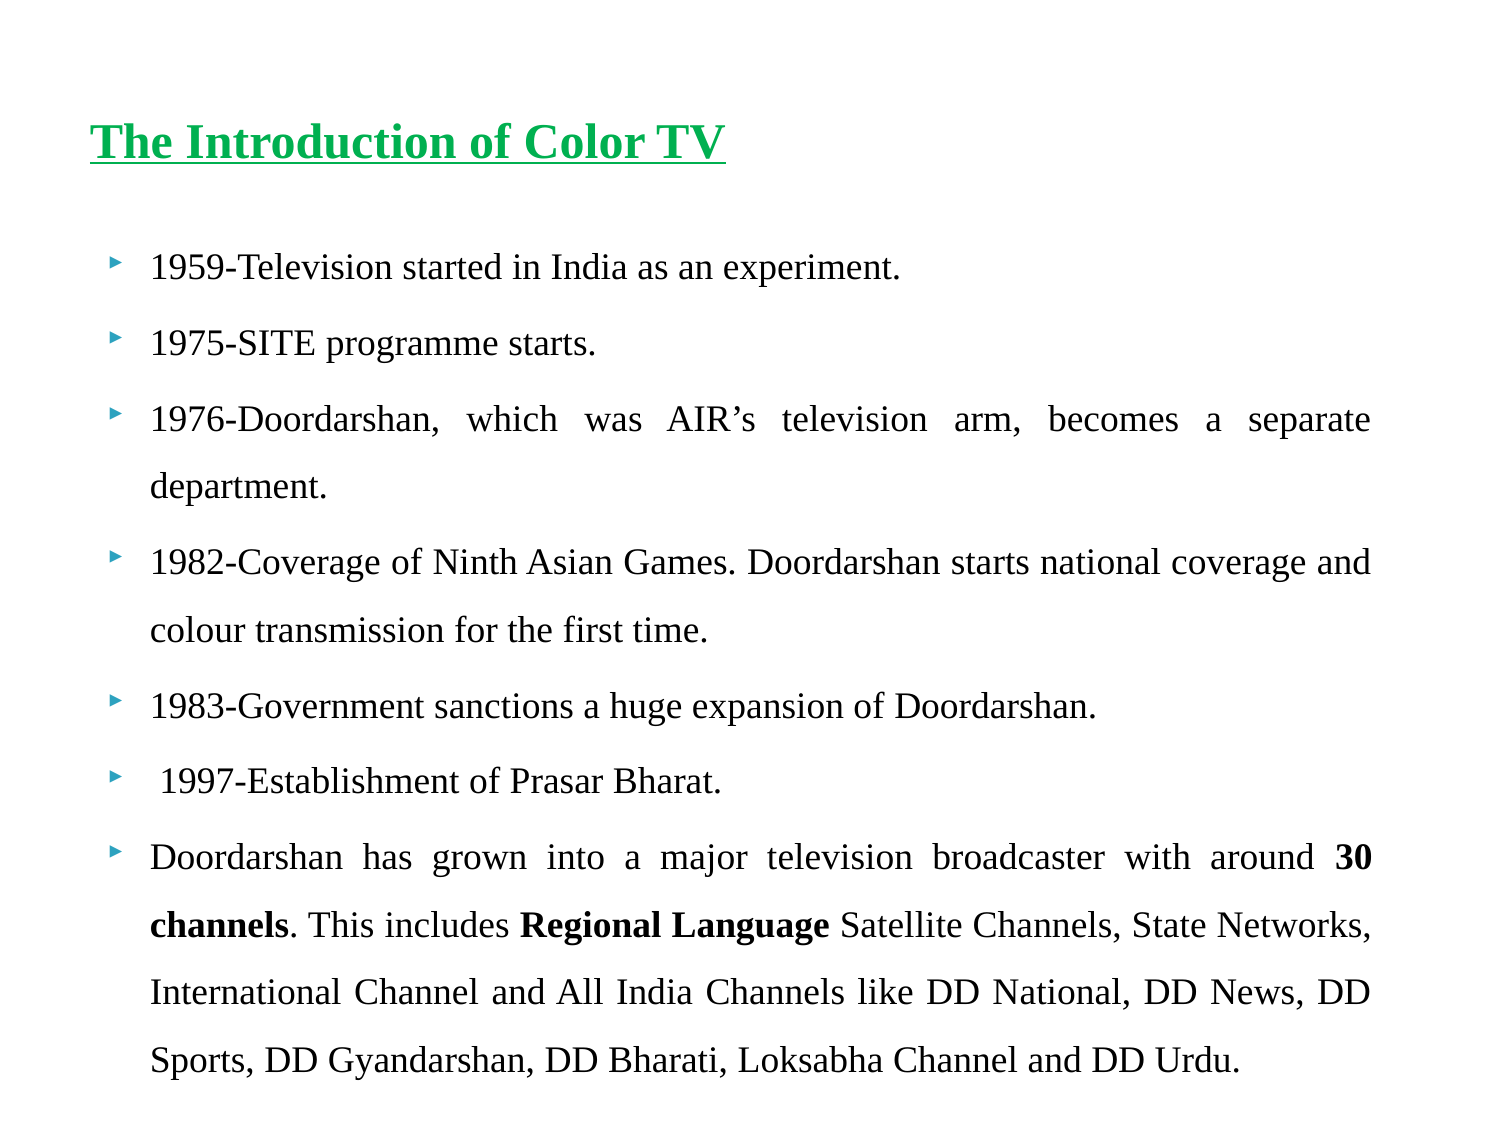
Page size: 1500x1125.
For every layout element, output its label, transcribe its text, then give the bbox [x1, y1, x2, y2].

title The Introduction of Color TV [75, 45, 1425, 233]
list 1959-Television started in India as an experiment. 1975-SITE programme starts. 1976-Doordarshan, which was AIR’s television arm, becomes a separate department. 1982-Coverage of Ninth Asian Games. Doordarshan starts national coverage and colour transmission for the first time. 1983-Government sanctions a huge expansion of Doordarshan. 1997-Establishment of Prasar Bharat. Doordarshan has grown into a major television broadcaster with around 30 channels. This includes Regional Language Satellite Channels, State Networks, International Channel and All India Channels like DD National, DD News, DD Sports, DD Gyandarshan, DD Bharati, Loksabha Channel and DD Urdu. [75, 233, 1388, 1088]
